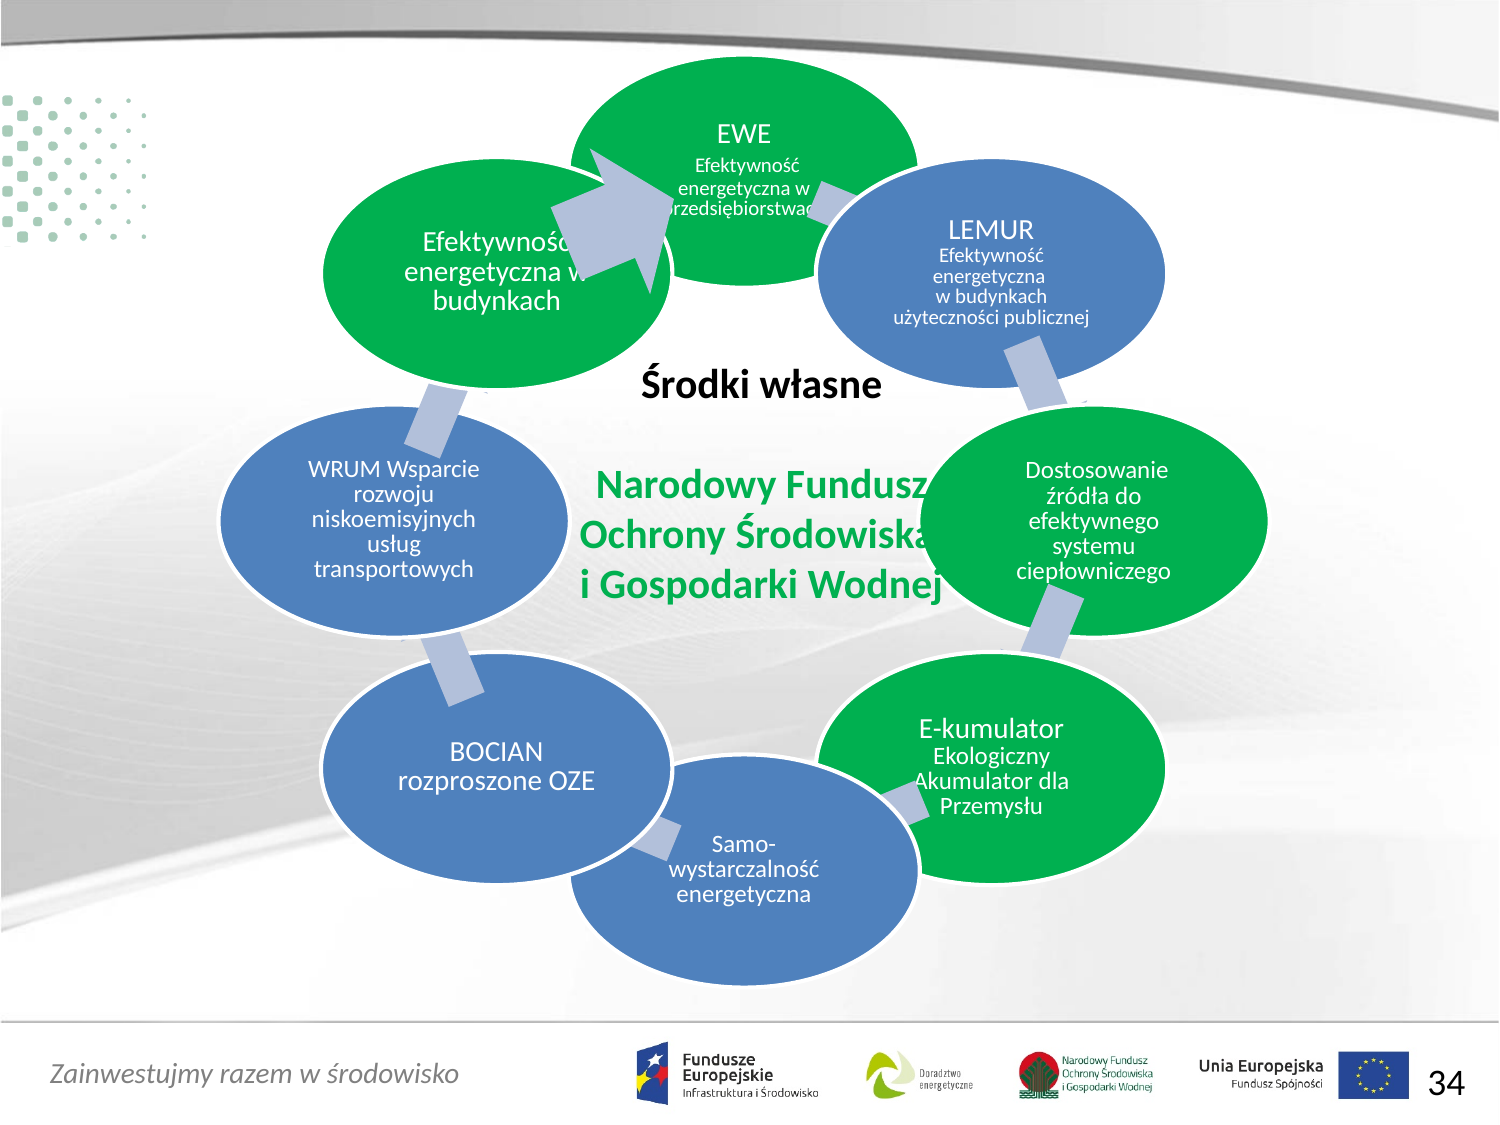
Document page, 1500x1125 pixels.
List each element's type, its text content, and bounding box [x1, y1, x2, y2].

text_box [41, 54, 1448, 988]
picture [620, 1025, 1425, 1121]
picture [0, 0, 1499, 1023]
slide_number 34 [1412, 1050, 1500, 1094]
